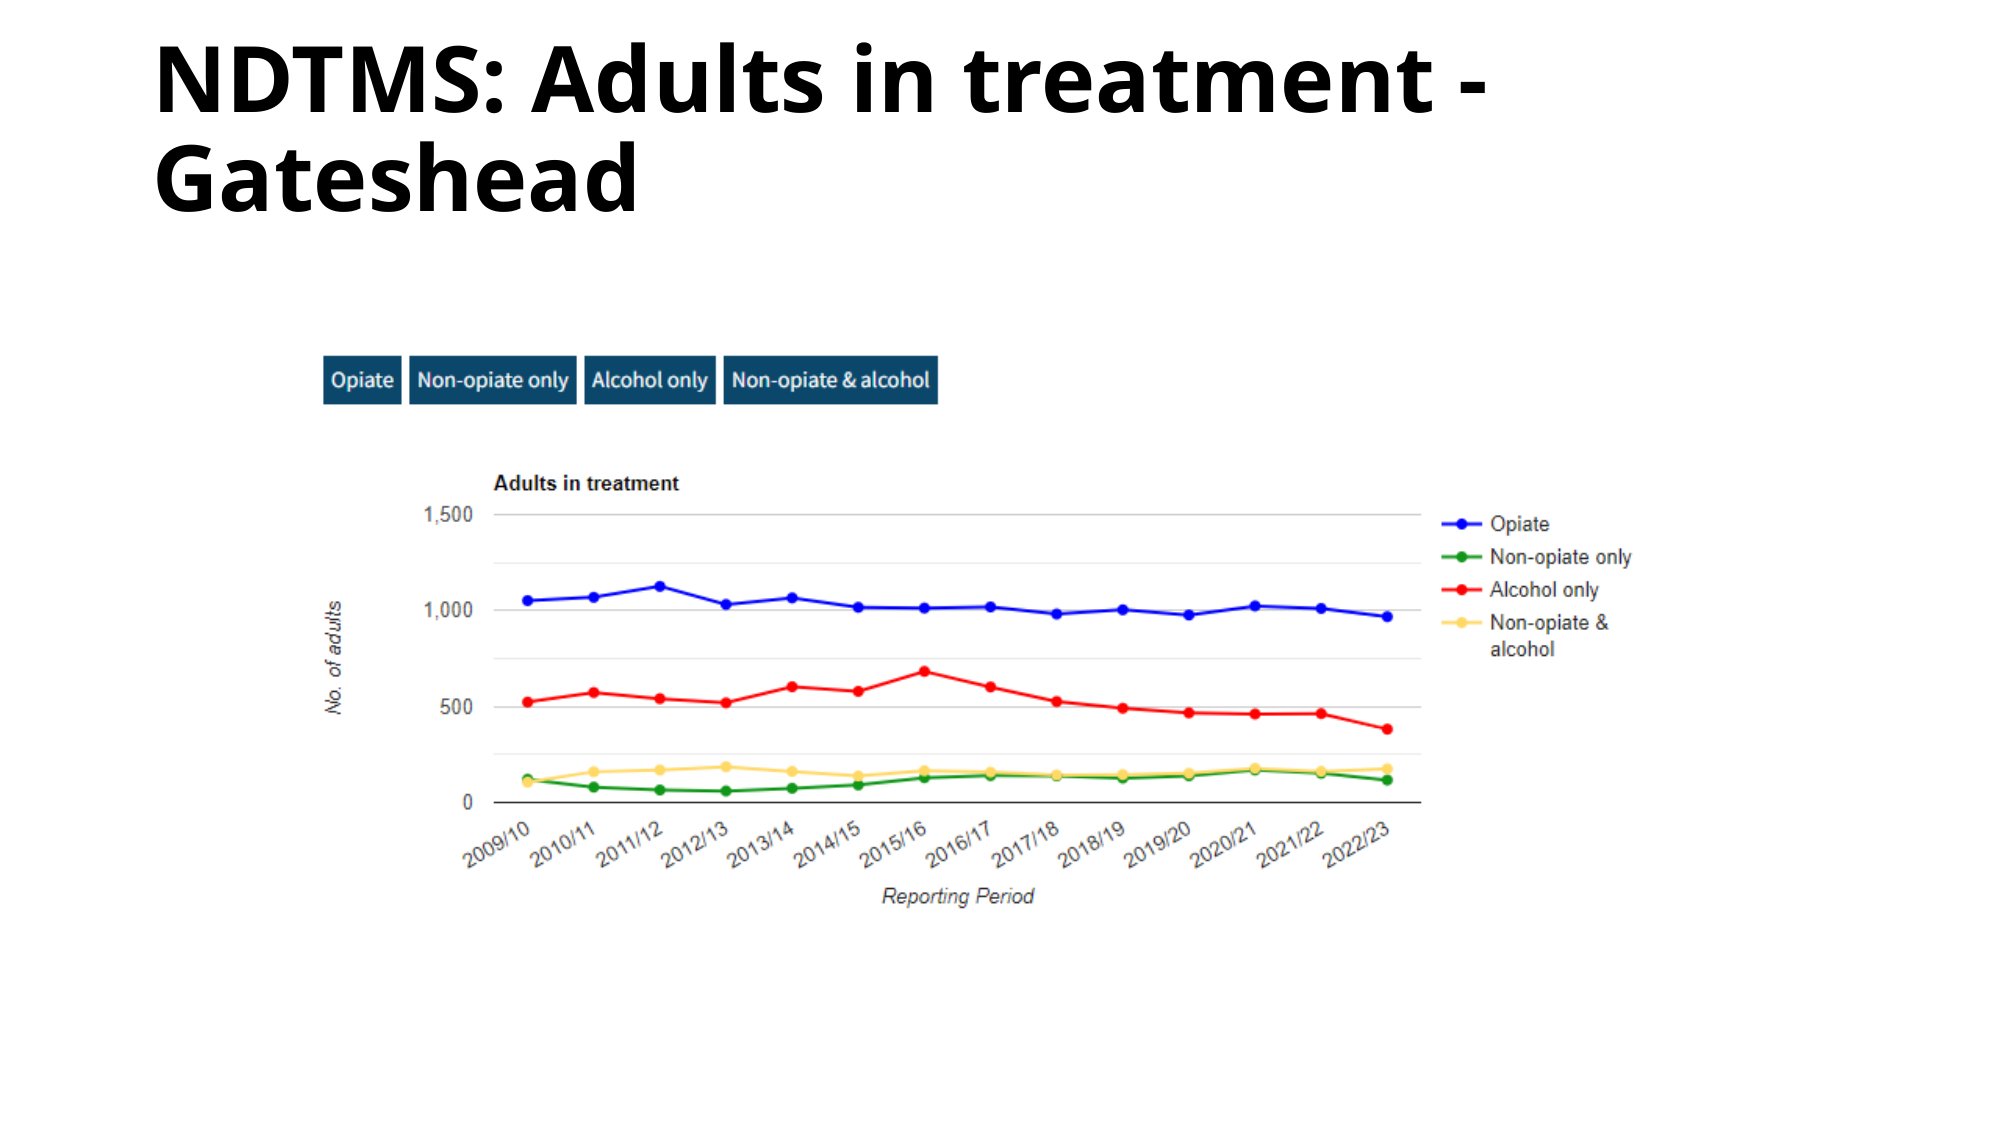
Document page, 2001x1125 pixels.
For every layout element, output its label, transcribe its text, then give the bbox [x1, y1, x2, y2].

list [308, 353, 1692, 960]
title NDTMS: Adults in treatment - Gateshead [137, 59, 1863, 205]
